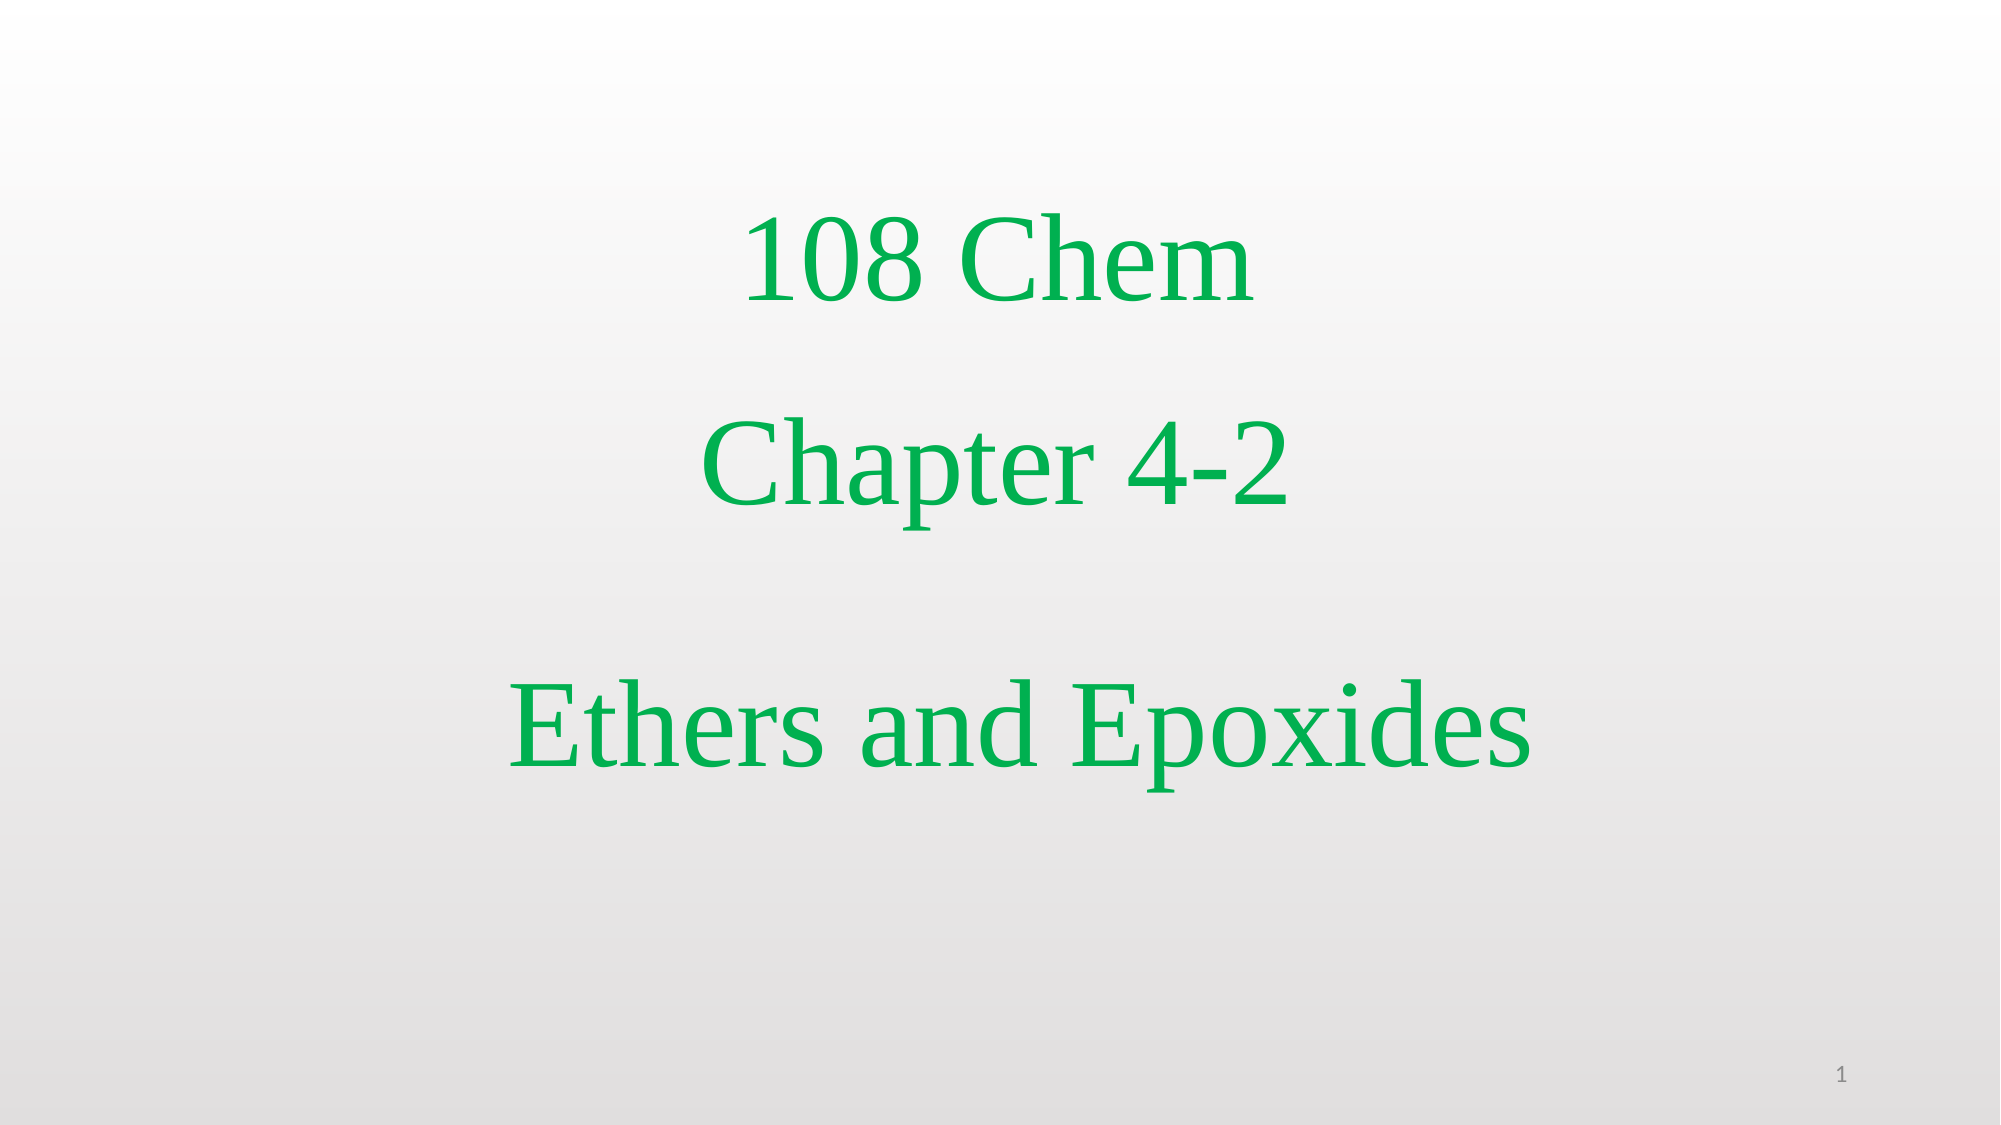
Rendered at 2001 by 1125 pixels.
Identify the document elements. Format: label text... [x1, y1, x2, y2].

slide_number 1 [1412, 1042, 1863, 1103]
text_box 108 Chem [723, 167, 1271, 333]
text_box Chapter 4-2 [685, 372, 1309, 537]
text_box Ethers and Epoxides [280, 633, 1763, 799]
